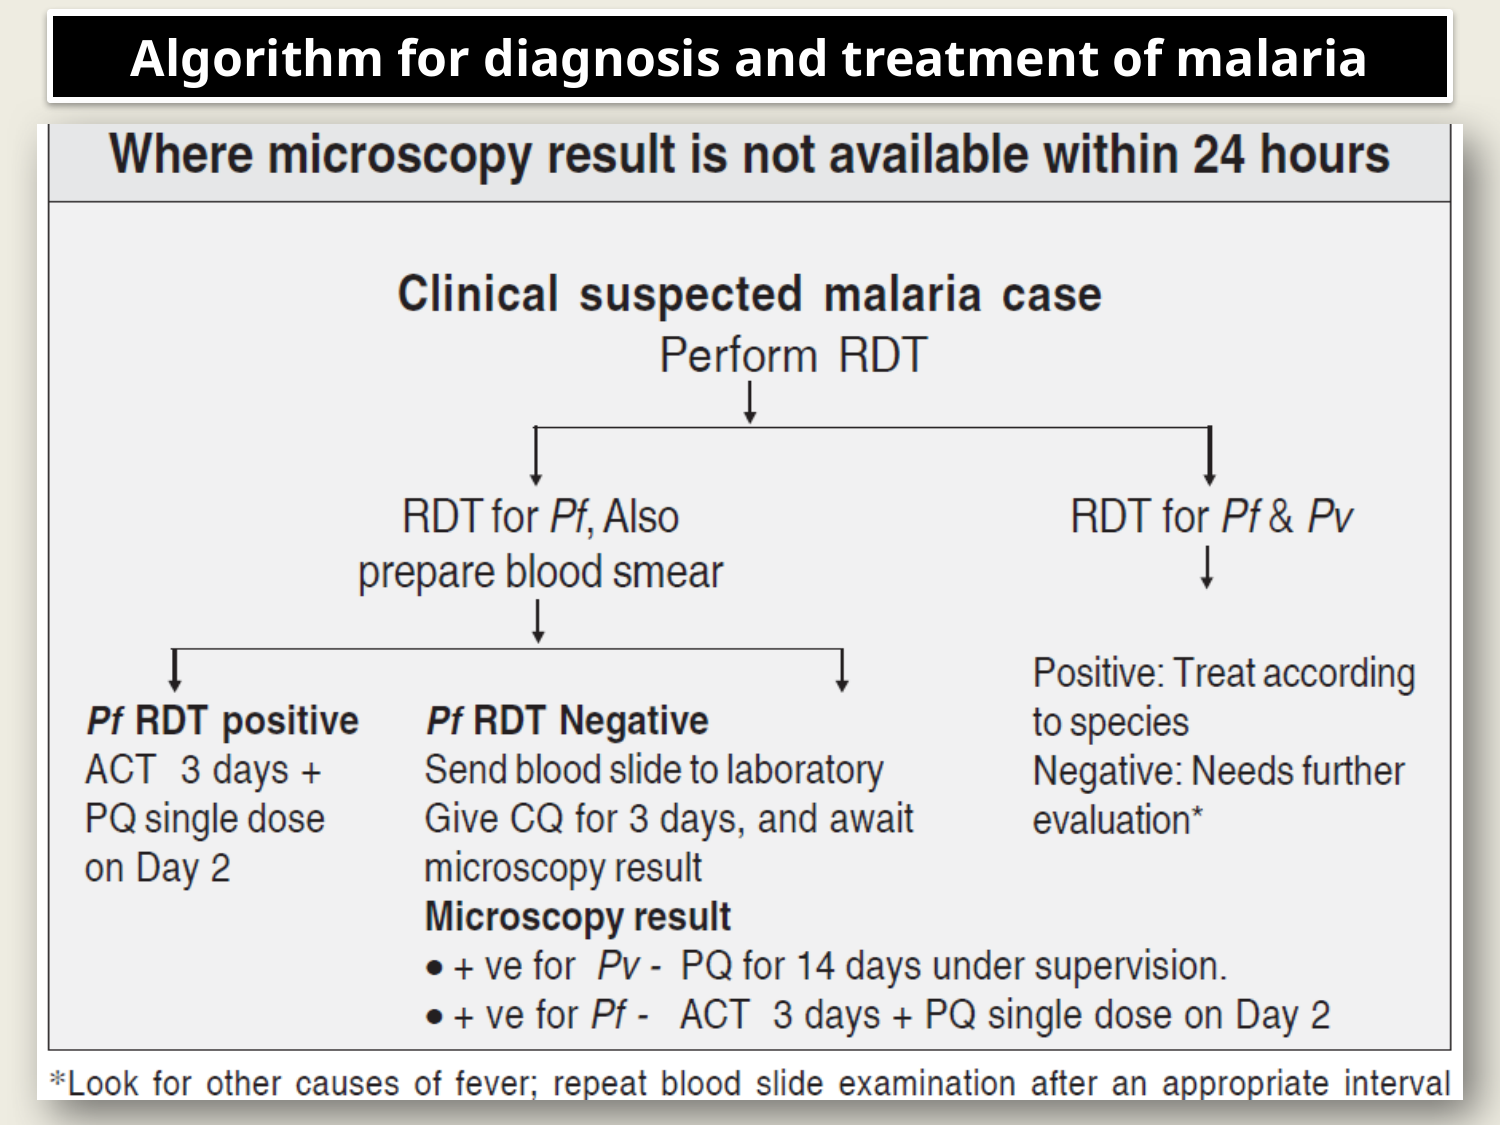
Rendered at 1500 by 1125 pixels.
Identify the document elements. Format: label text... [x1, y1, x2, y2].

picture [37, 124, 1463, 1101]
title Algorithm for diagnosis and treatment of malaria [47, 9, 1453, 103]
